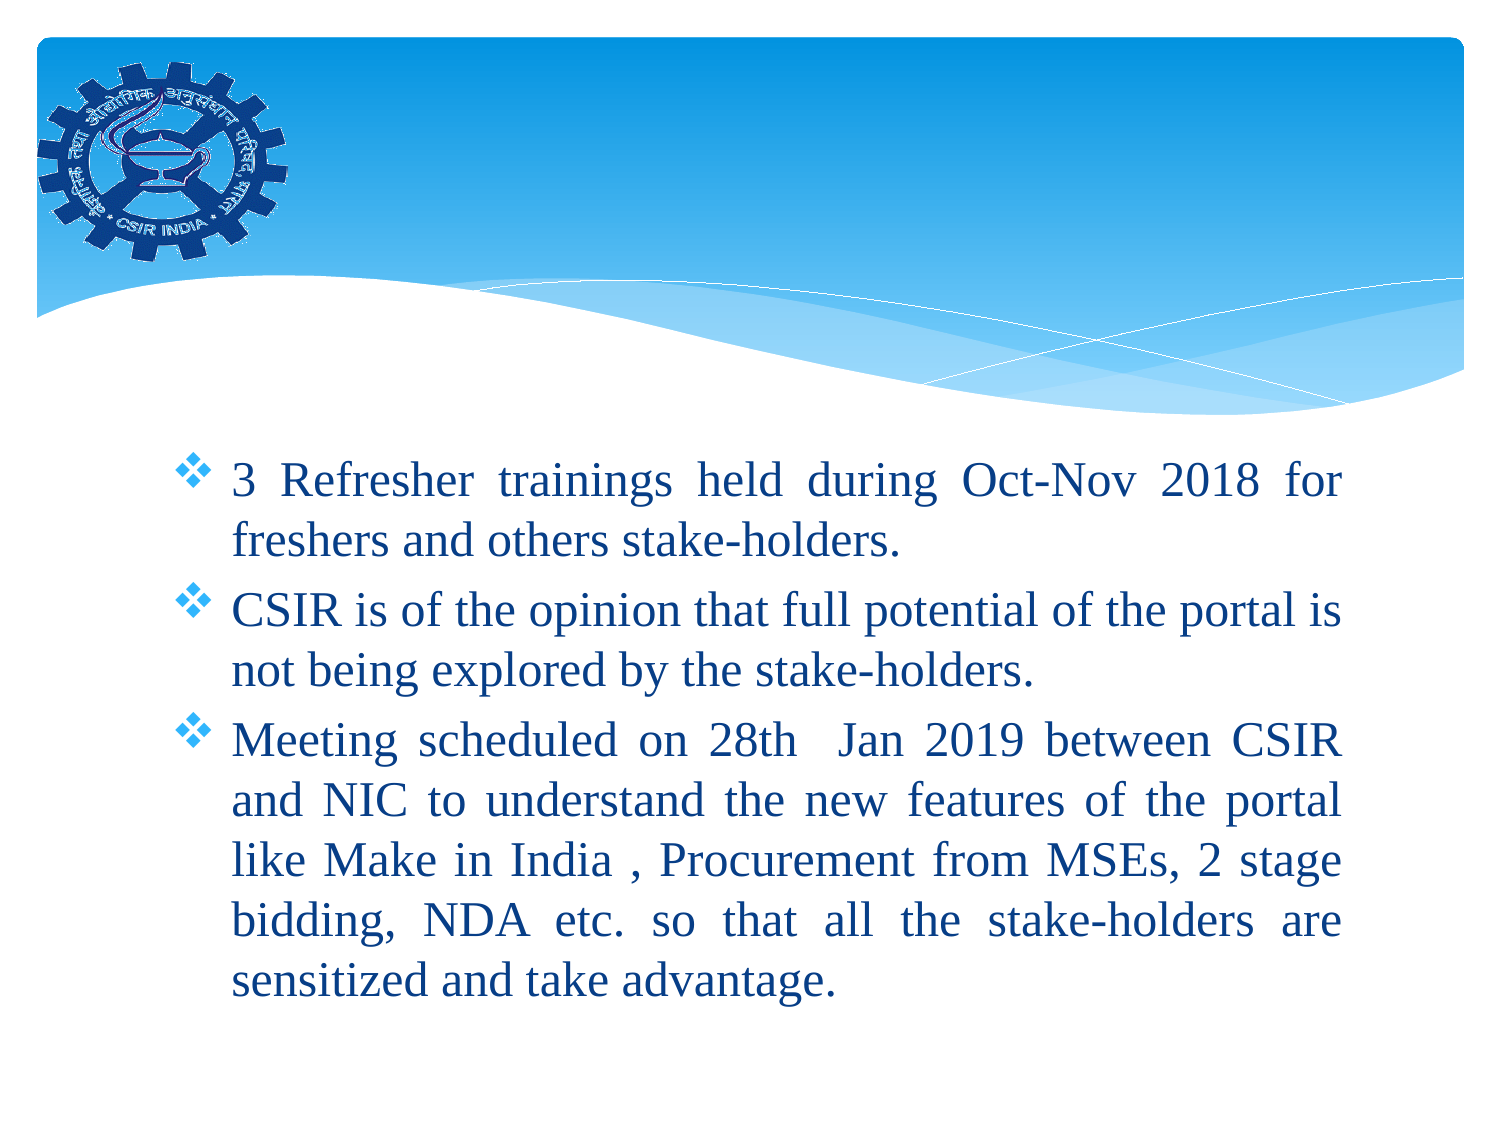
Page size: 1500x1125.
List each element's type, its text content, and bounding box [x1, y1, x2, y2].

list 3 Refresher trainings held during Oct-Nov 2018 for freshers and others stake-holders. CSIR is of the opinion that full potential of the portal is not being explored by the stake-holders. Meeting scheduled on 28th Jan 2019 between CSIR and NIC to understand the new features of the portal like Make in India , Procurement from MSEs, 2 stage bidding, NDA etc. so that all the stake-holders are sensitized and take advantage. [143, 438, 1359, 1005]
picture [37, 63, 288, 263]
